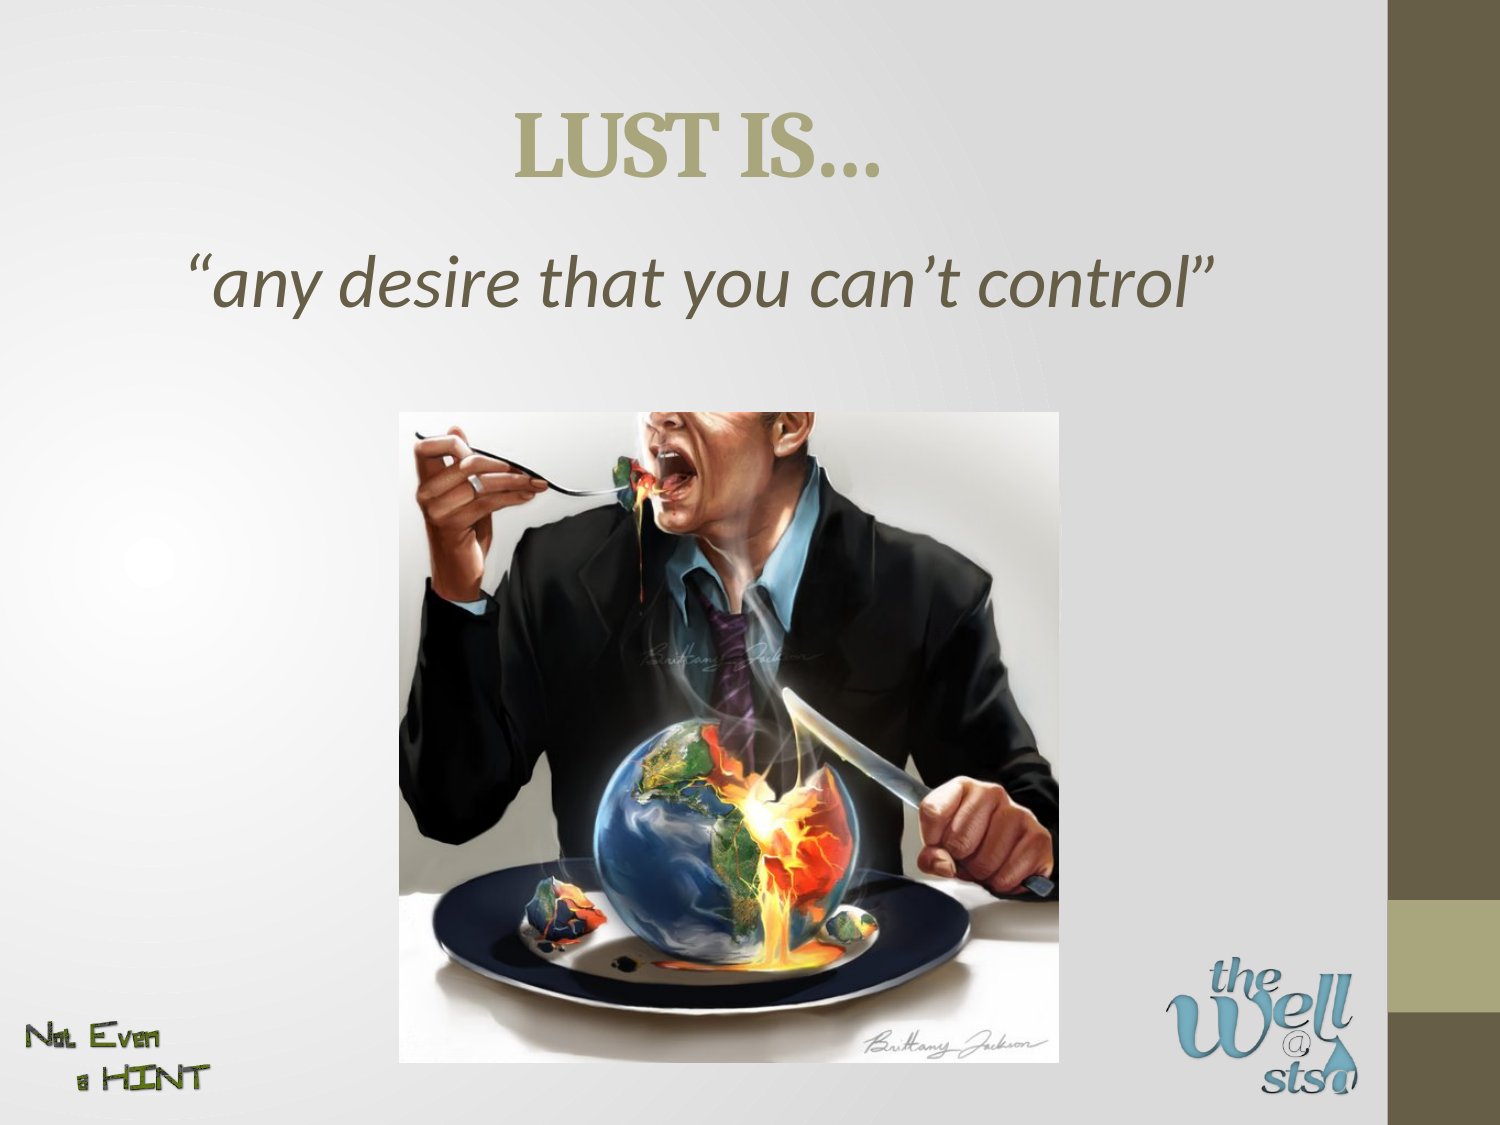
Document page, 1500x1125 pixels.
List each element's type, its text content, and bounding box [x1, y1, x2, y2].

picture [24, 1019, 161, 1051]
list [1160, 950, 1363, 1101]
picture [399, 412, 1059, 1063]
list “any desire that you can’t control” [60, 224, 1325, 941]
picture [74, 1061, 212, 1094]
title LUST IS… [75, 45, 1325, 224]
